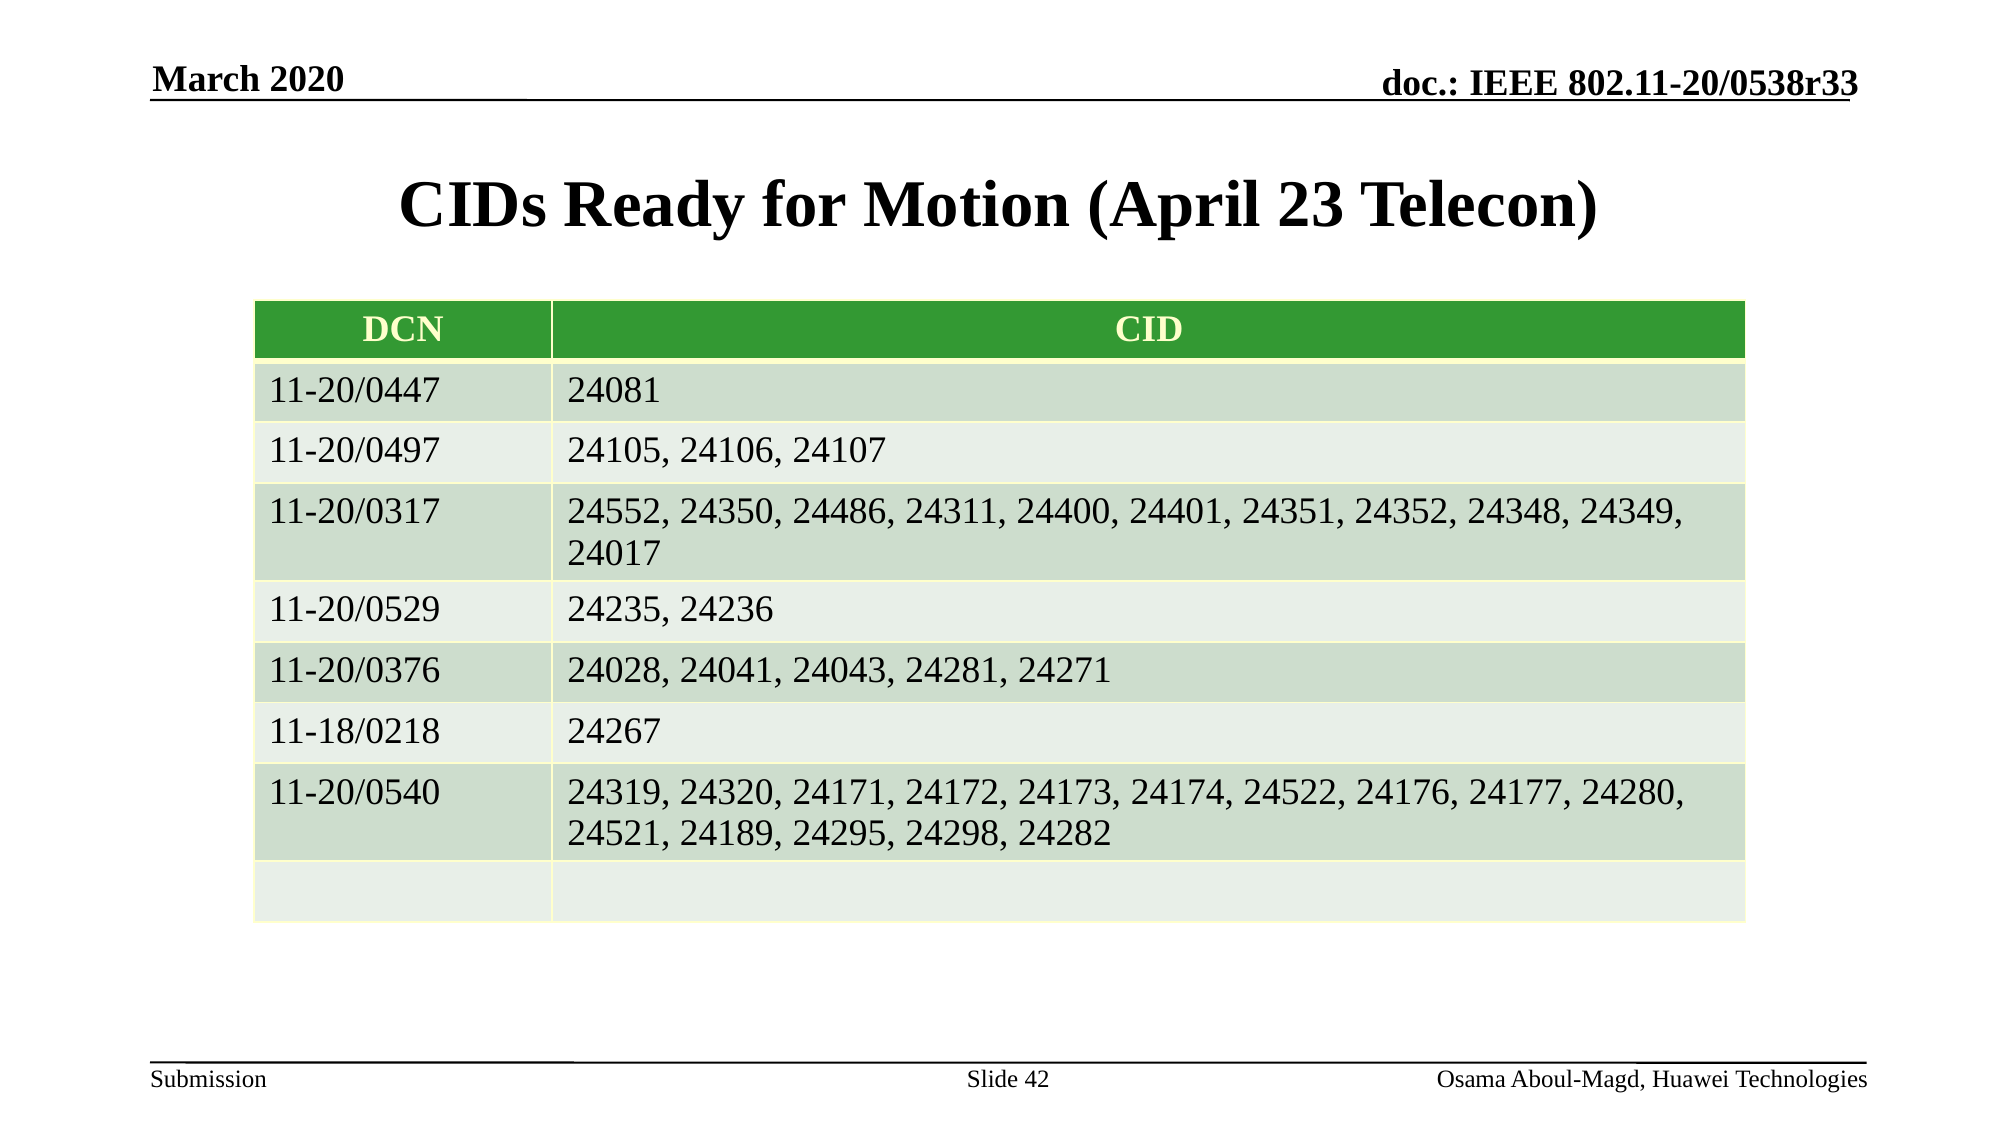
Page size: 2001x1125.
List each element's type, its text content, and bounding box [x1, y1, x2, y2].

table_cell [255, 862, 551, 921]
table_header DCN [255, 301, 551, 358]
table_cell 11-20/0540 [255, 764, 551, 860]
table_cell 11-20/0529 [255, 582, 551, 641]
table_cell 11-20/0376 [255, 643, 551, 702]
slide_number Slide 42 [950, 1061, 1067, 1123]
table_cell 24267 [553, 703, 1745, 762]
table_header CID [553, 301, 1745, 358]
table_cell 11-20/0317 [255, 484, 551, 580]
table_cell 24235, 24236 [553, 582, 1745, 641]
title CIDs Ready for Motion (April 23 Telecon) [149, 112, 1850, 288]
footer Osama Aboul-Magd, Huawei Technologies [1171, 1061, 1869, 1093]
table_cell 11-20/0447 [255, 364, 551, 421]
table_cell [553, 862, 1745, 921]
table_cell 24552, 24350, 24486, 24311, 24400, 24401, 24351, 24352, 24348, 24349, 24017 [553, 484, 1745, 580]
table_cell 24319, 24320, 24171, 24172, 24173, 24174, 24522, 24176, 24177, 24280, 24521, 24189, 24295, 24298, 24282 [553, 764, 1745, 860]
table_cell 11-18/0218 [255, 703, 551, 762]
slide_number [152, 54, 563, 100]
table_cell 24081 [553, 364, 1745, 421]
table_cell 11-20/0497 [255, 423, 551, 482]
table_cell 24105, 24106, 24107 [553, 423, 1745, 482]
table_cell 24028, 24041, 24043, 24281, 24271 [553, 643, 1745, 702]
